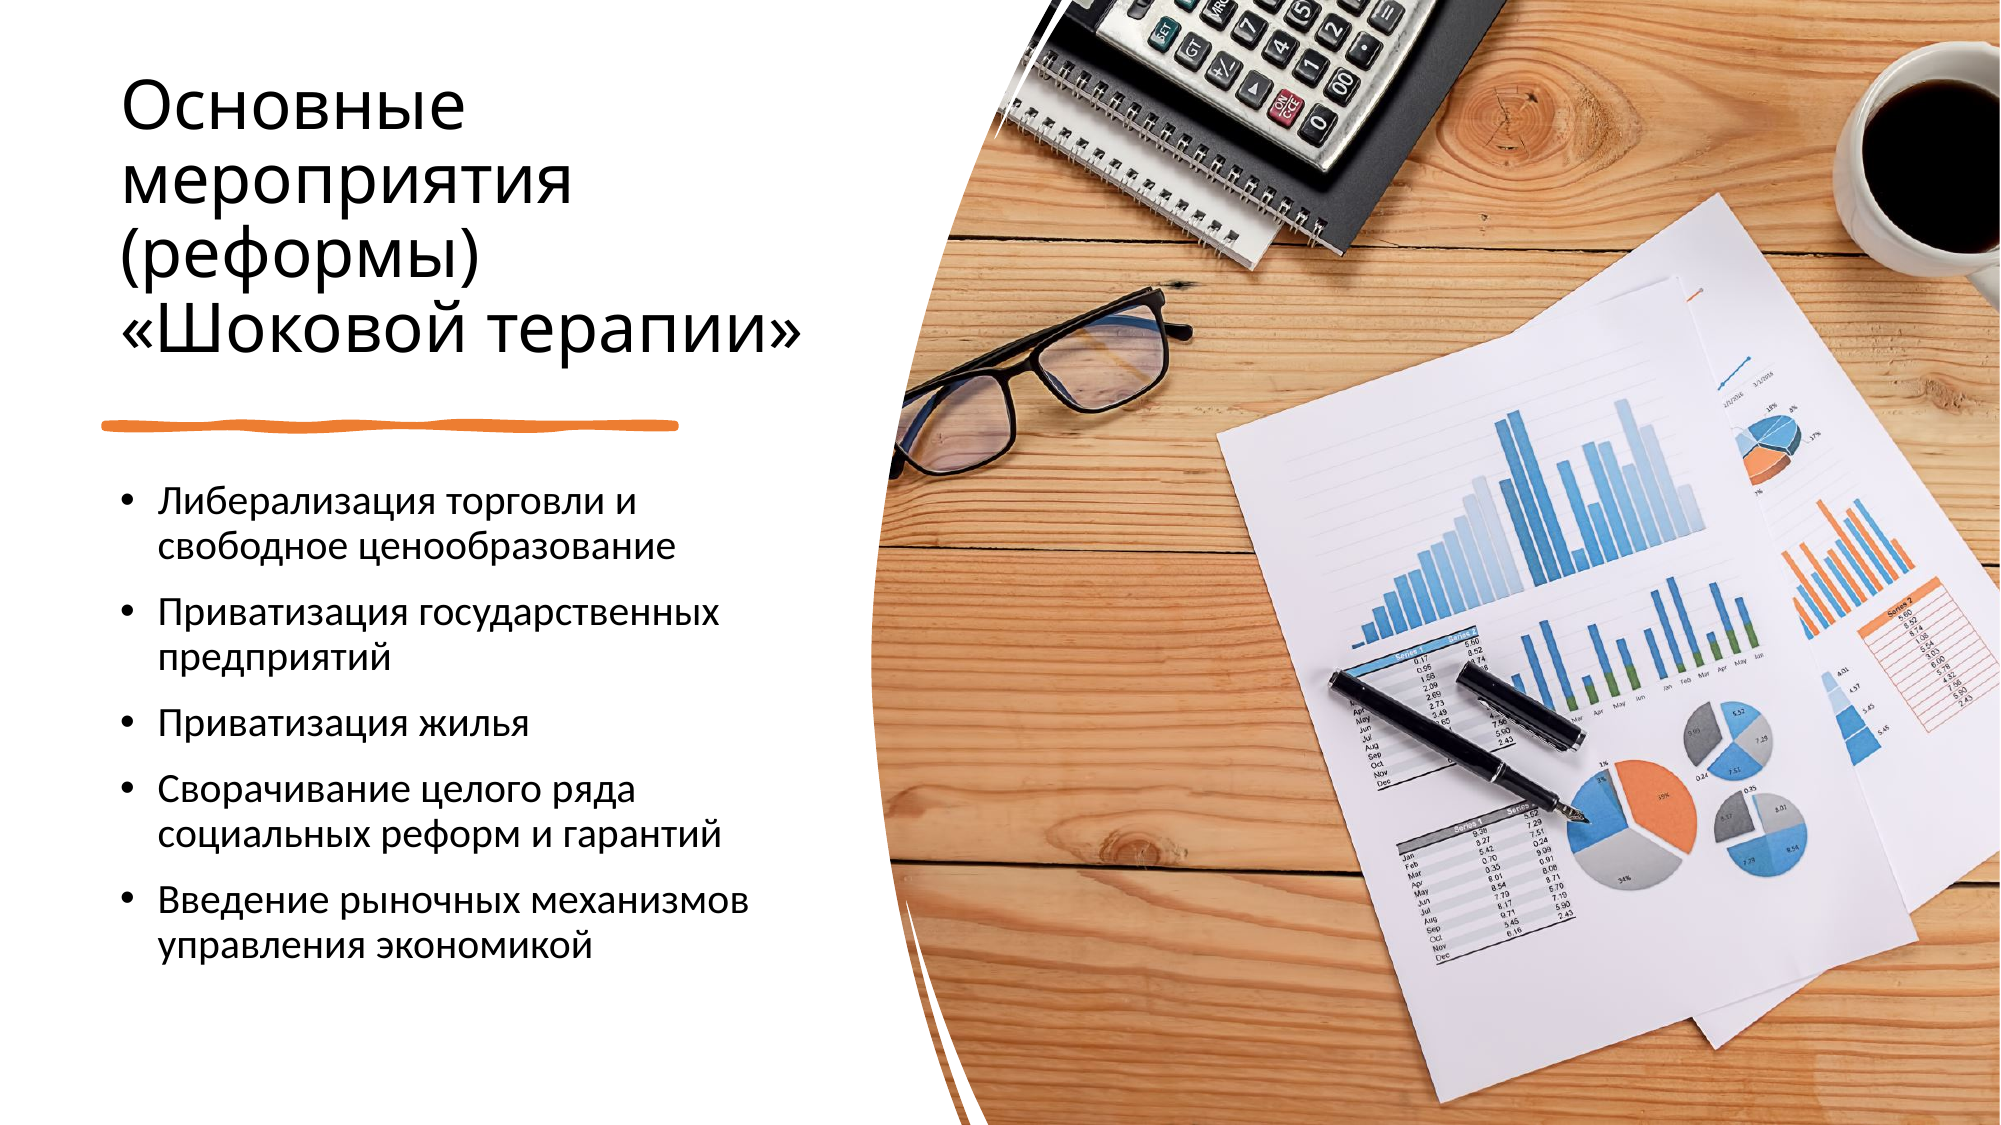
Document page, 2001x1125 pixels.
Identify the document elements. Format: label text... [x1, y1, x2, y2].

text_box [0, 0, 871, 1125]
picture [871, 0, 2000, 1125]
title Основные мероприятия (реформы) «Шоковой терапии» [105, 53, 822, 375]
list Либерализация торговли и свободное ценообразование Приватизация государственных предприятий Приватизация жилья Сворачивание целого ряда социальных реформ и гарантий Введение рыночных механизмов управления экономикой [105, 471, 802, 1016]
text_box [103, 421, 676, 431]
